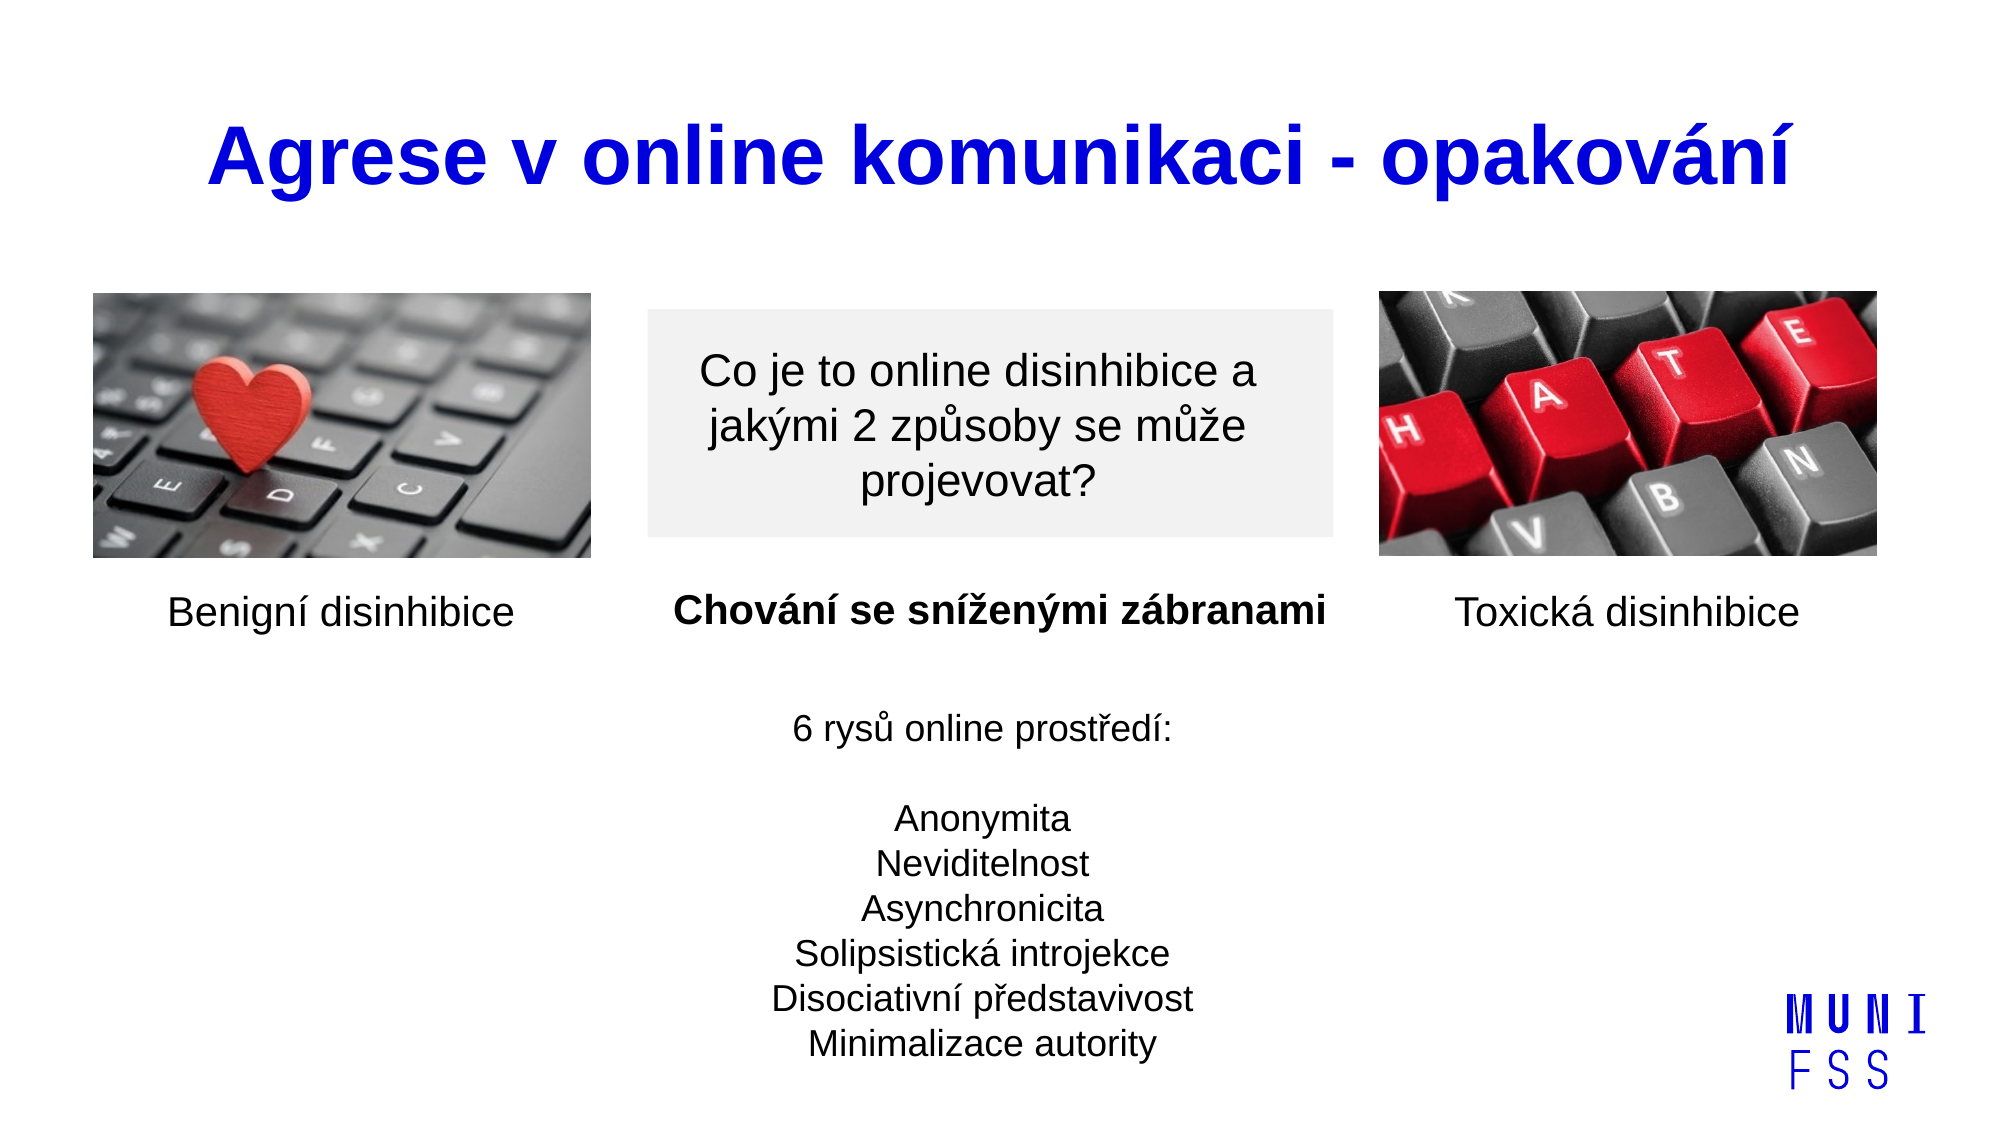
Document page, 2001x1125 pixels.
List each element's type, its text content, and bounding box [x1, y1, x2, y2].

text_box 6 rysů online prostředí: Anonymita Neviditelnost Asynchronicita Solipsistická introjekce Disociativní představivost Minimalizace autority [471, 696, 1494, 1071]
picture [93, 293, 603, 558]
text_box Toxická disinhibice [1379, 585, 1823, 699]
title Agrese v online komunikaci - opakování [118, 118, 1883, 193]
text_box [623, 308, 1334, 538]
picture [1379, 290, 1883, 556]
text_box Chování se sníženými zábranami [500, 575, 1500, 640]
text_box Benigní disinhibice [93, 585, 536, 699]
